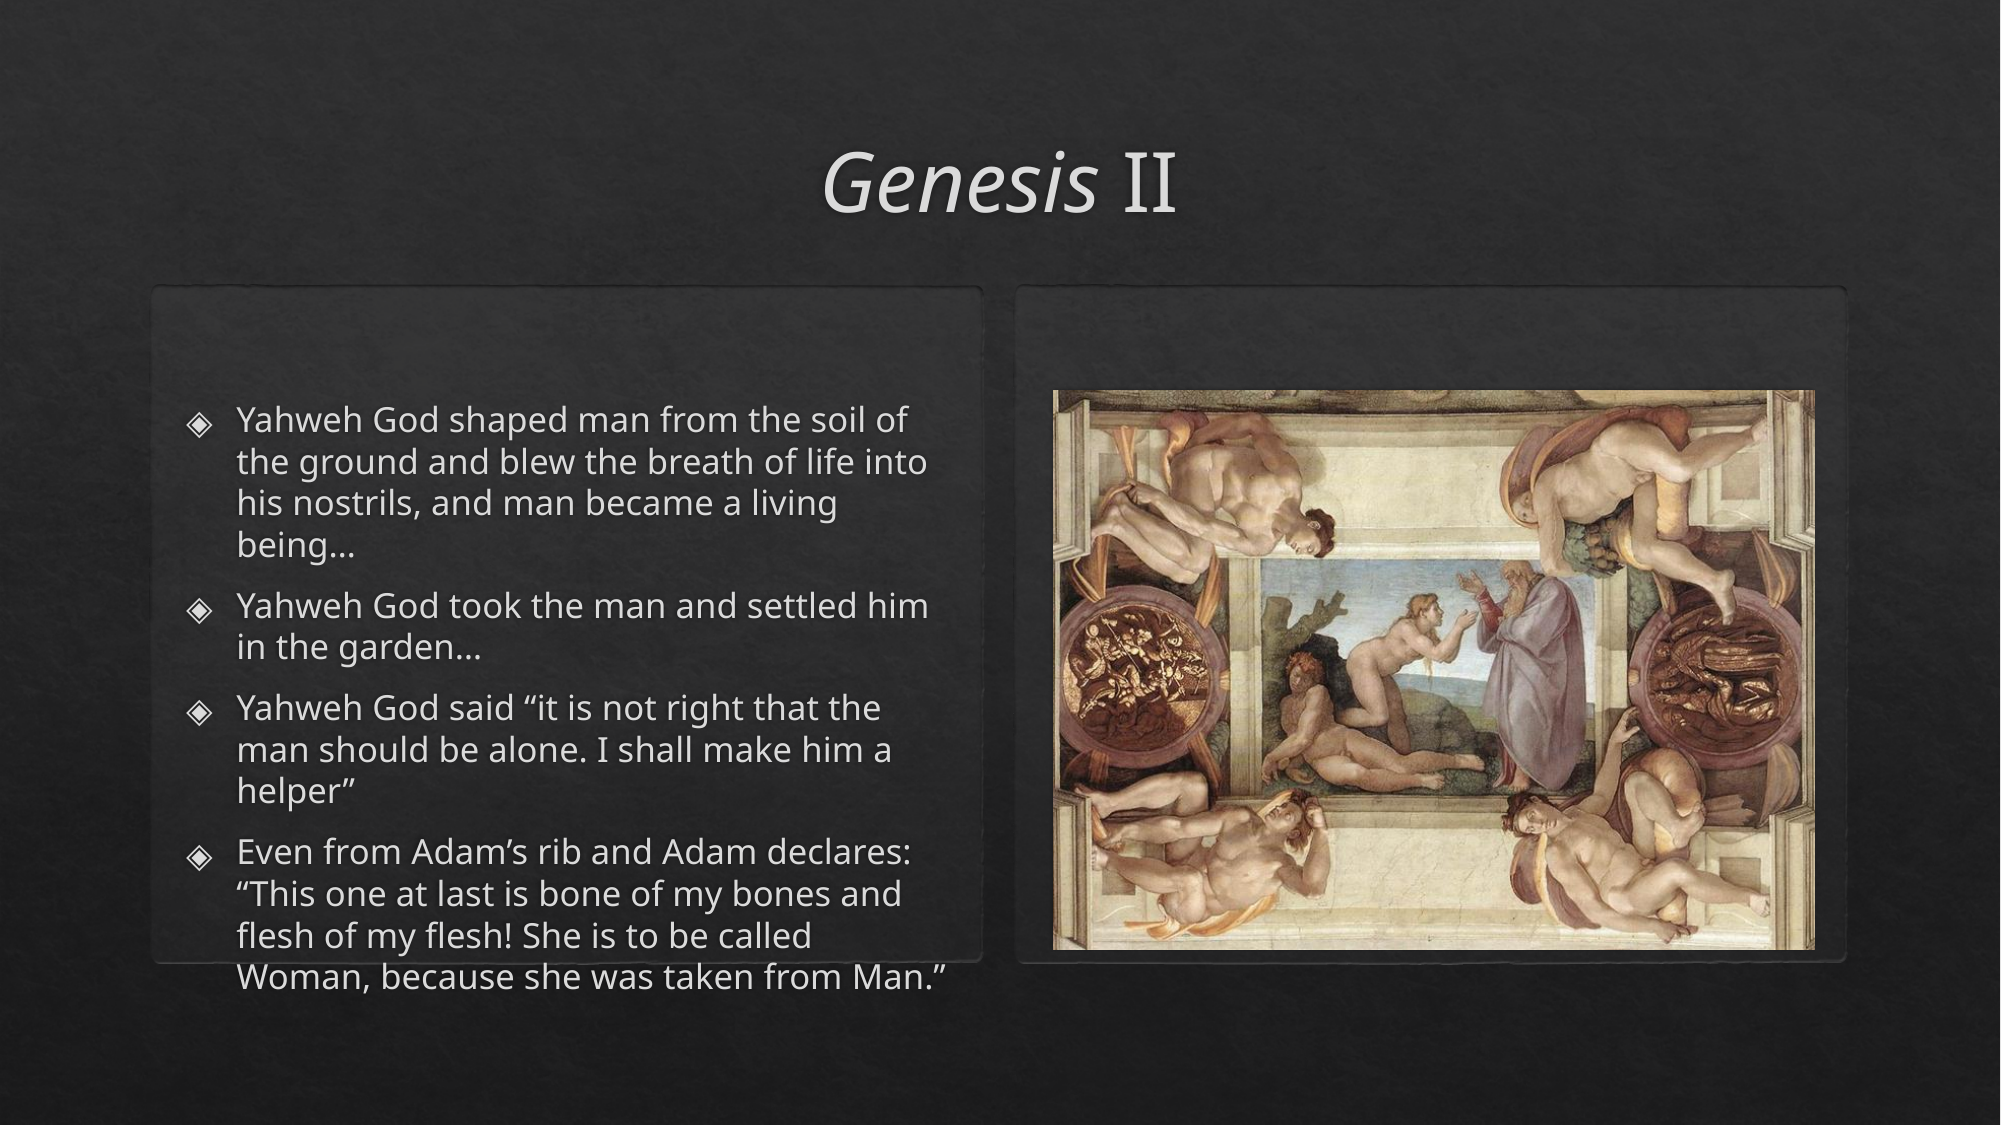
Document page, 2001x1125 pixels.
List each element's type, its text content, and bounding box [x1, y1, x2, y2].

list Yahweh God shaped man from the soil of the ground and blew the breath of life into his nostrils, and man became a living being… Yahweh God took the man and settled him in the garden… Yahweh God said “it is not right that the man should be alone. I shall make him a helper” Even from Adam’s rib and Adam declares: “This one at last is bone of my bones and flesh of my flesh! She is to be called Woman, because she was taken from Man.” [165, 390, 965, 950]
picture [0, 0, 2001, 1125]
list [1053, 390, 1815, 951]
title Genesis II [149, 99, 1849, 260]
